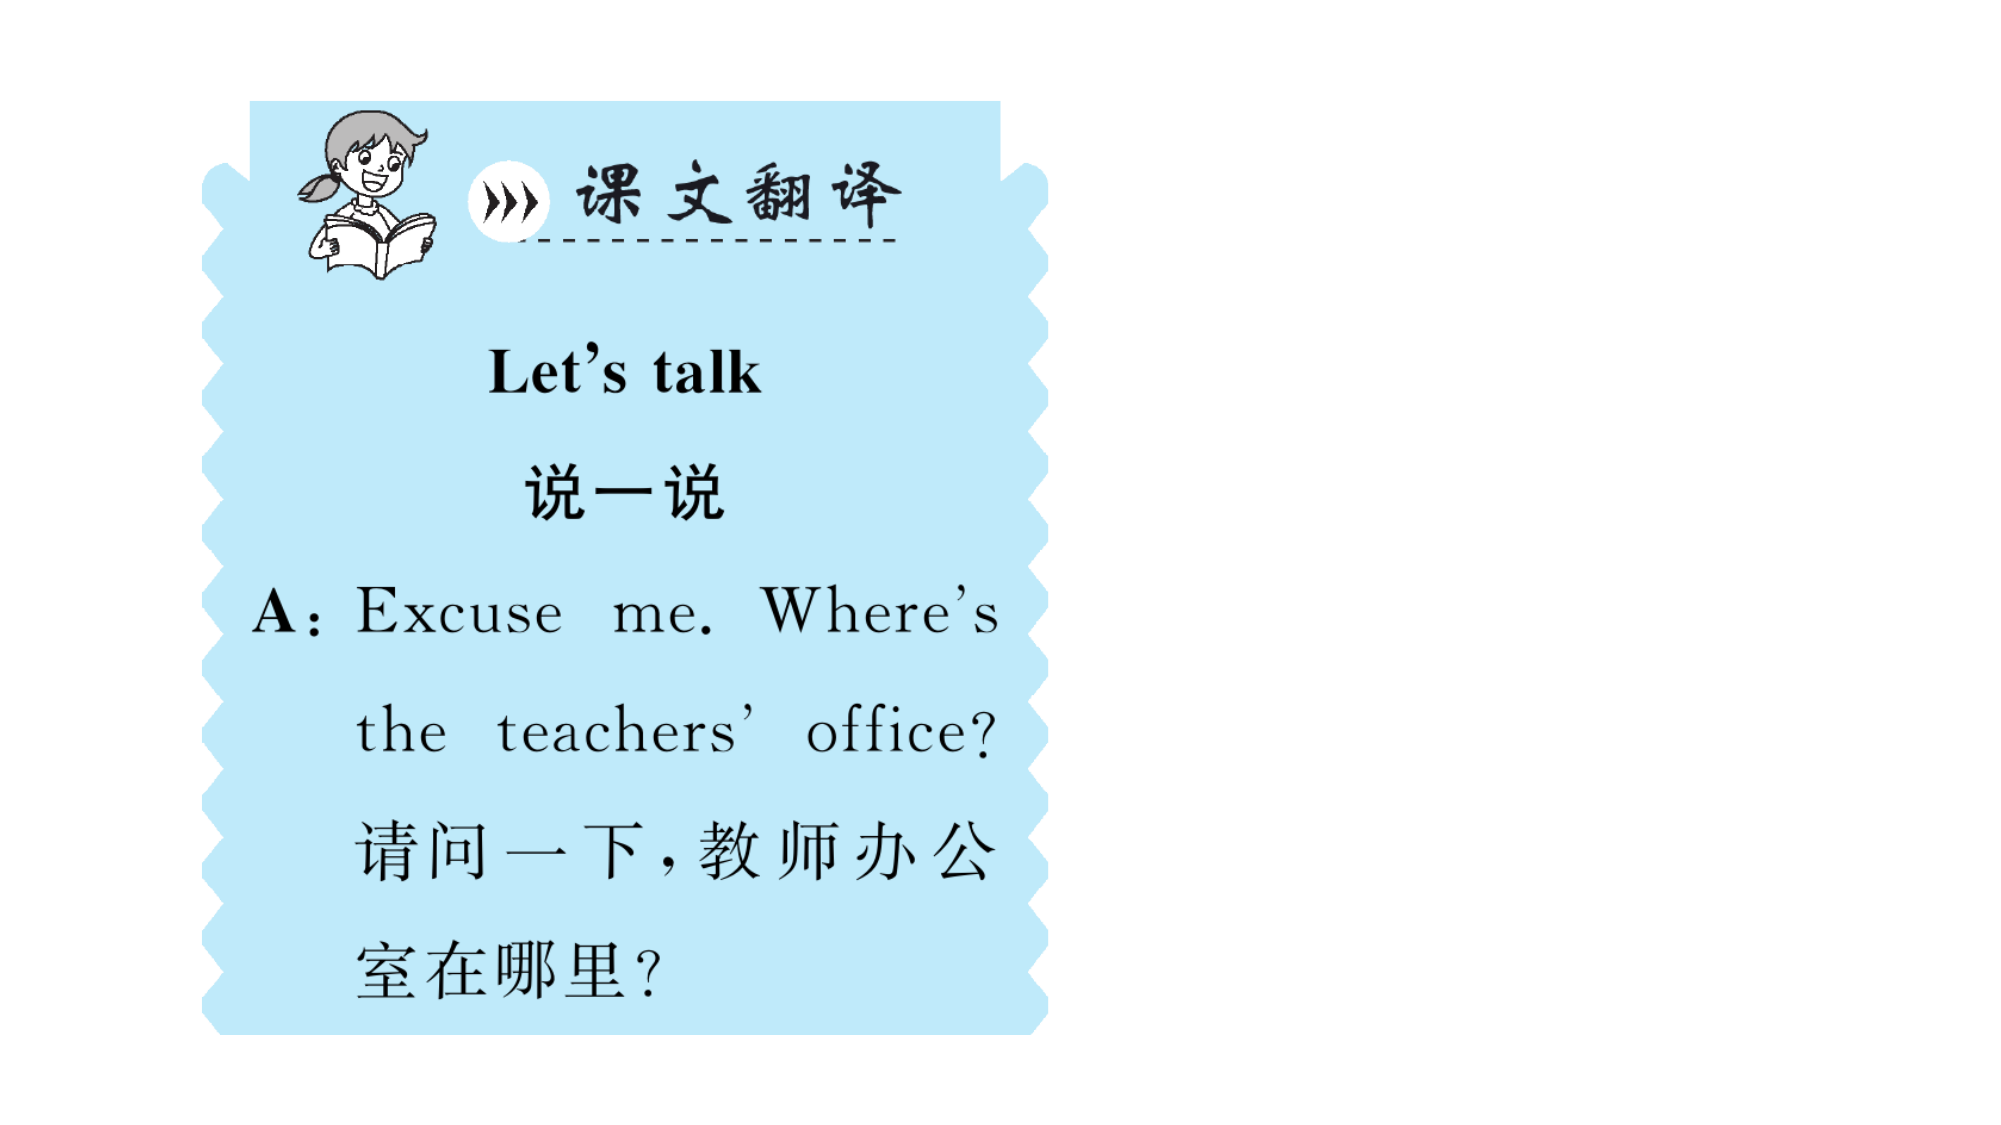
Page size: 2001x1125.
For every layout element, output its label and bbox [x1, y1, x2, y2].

picture [196, 89, 1064, 1035]
